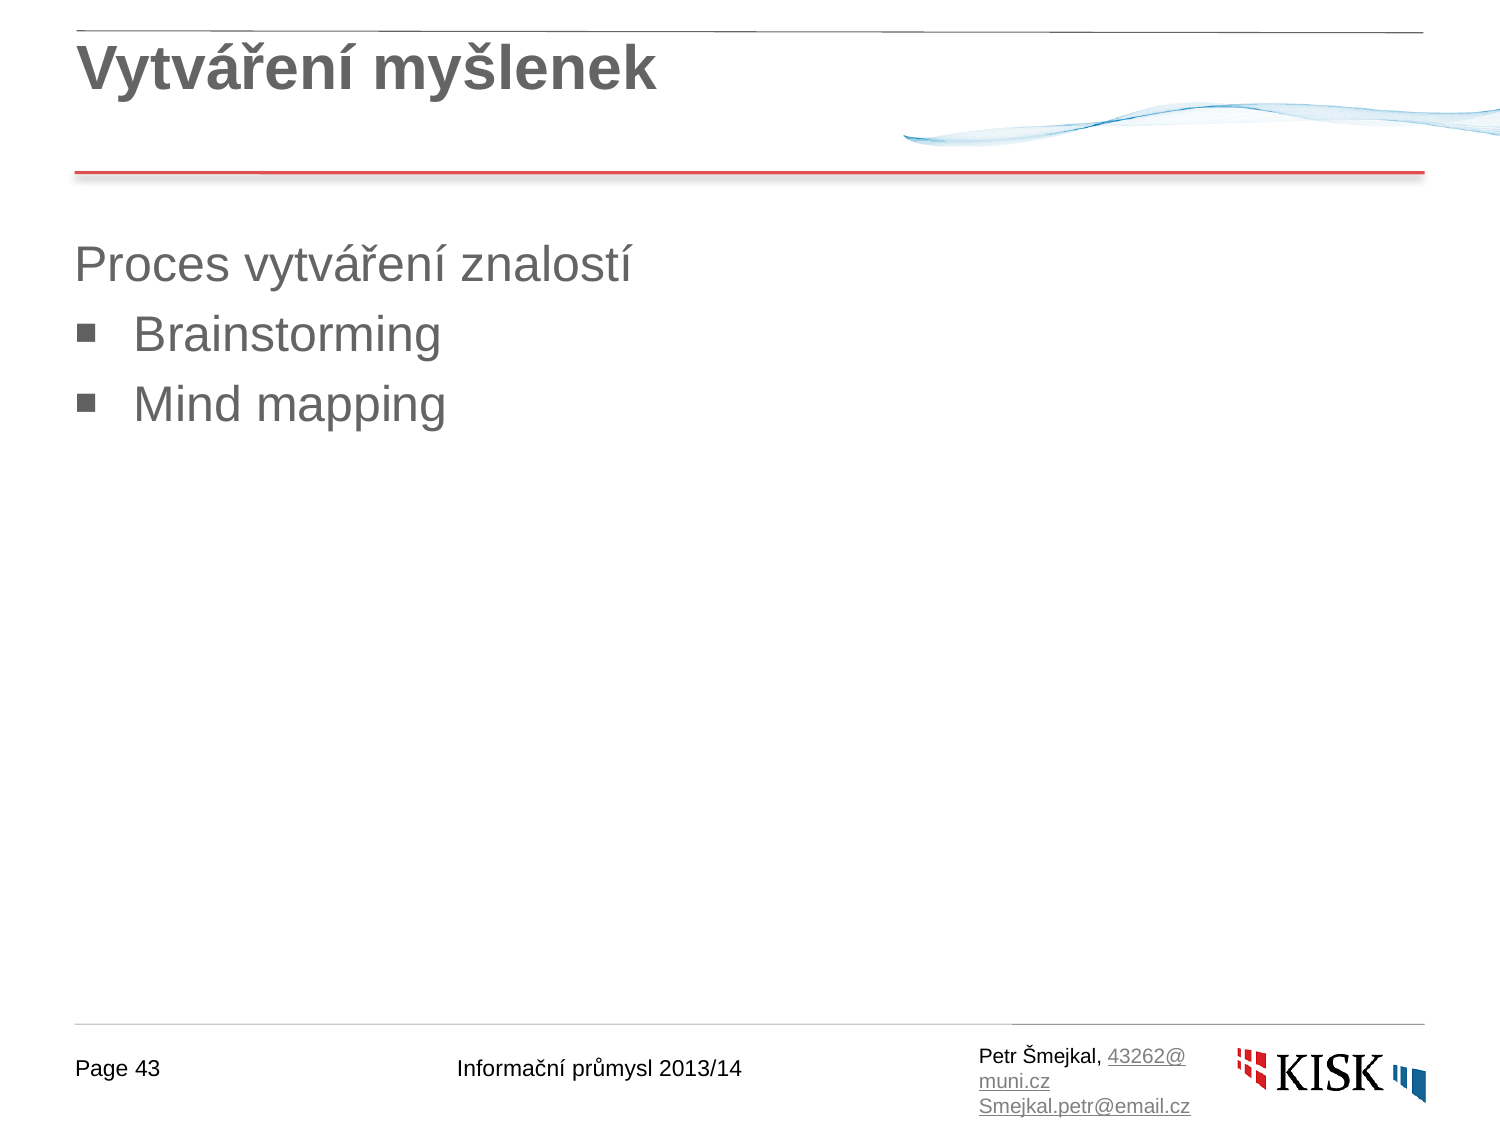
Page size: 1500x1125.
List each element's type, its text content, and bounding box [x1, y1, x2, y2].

list Proces vytváření znalostí Brainstorming Mind mapping [74, 231, 1426, 974]
title Vytváření myšlenek [76, 32, 1318, 175]
picture [1318, 101, 1500, 149]
picture [1237, 1046, 1426, 1103]
